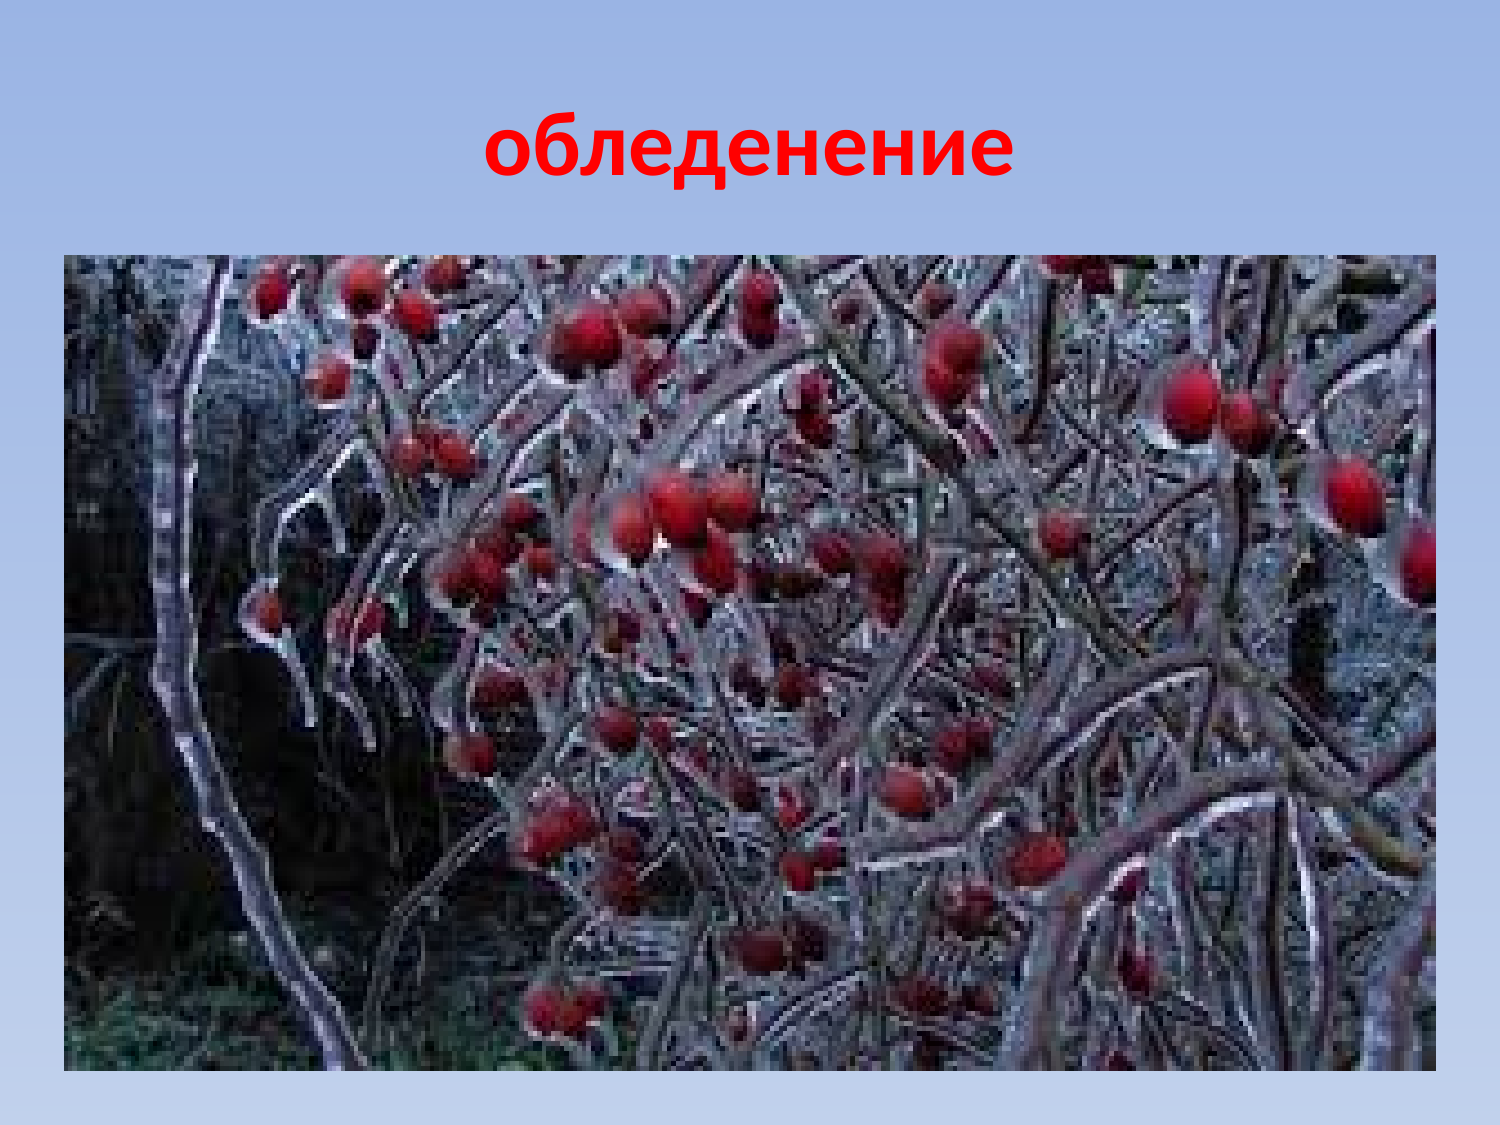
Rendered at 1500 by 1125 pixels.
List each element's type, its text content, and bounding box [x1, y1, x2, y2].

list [64, 255, 1436, 1071]
title обледенение [75, 45, 1425, 233]
